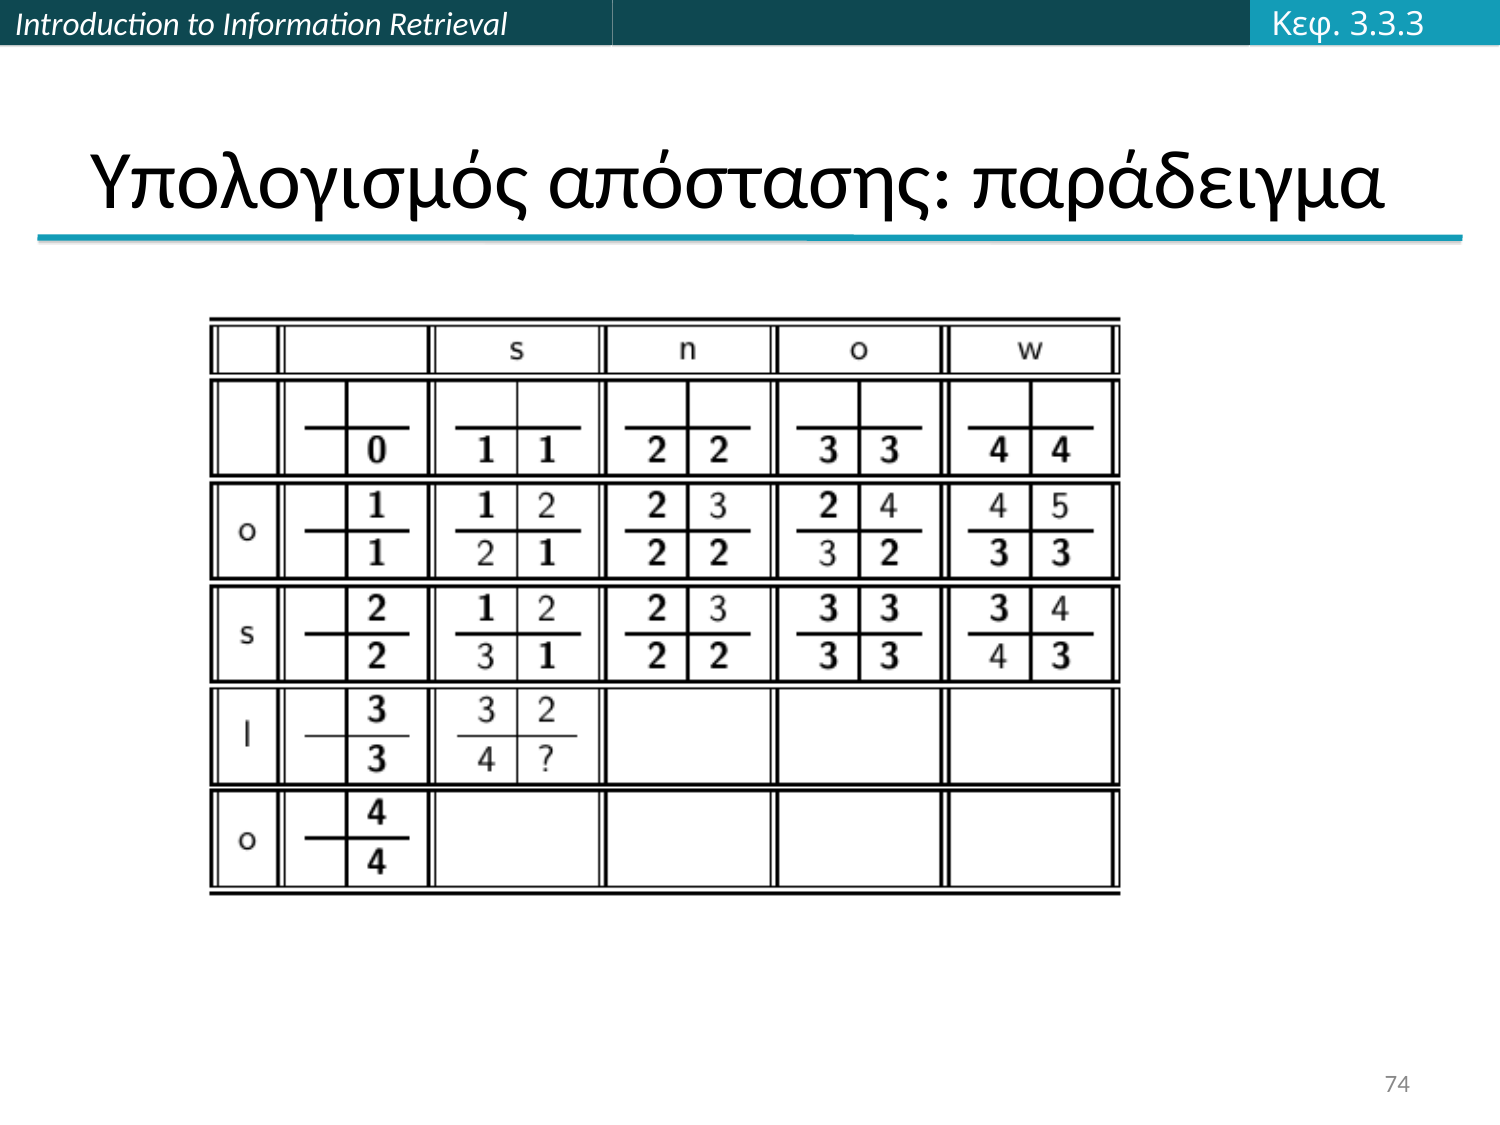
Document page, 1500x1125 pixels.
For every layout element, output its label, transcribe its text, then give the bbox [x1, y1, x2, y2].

text_box Κεφ. 3.3.3 [1256, 0, 1440, 50]
picture [187, 312, 1138, 911]
slide_number 74 [1074, 1062, 1425, 1103]
title Υπολογισμός απόστασης: παράδειγμα [74, 44, 1426, 233]
